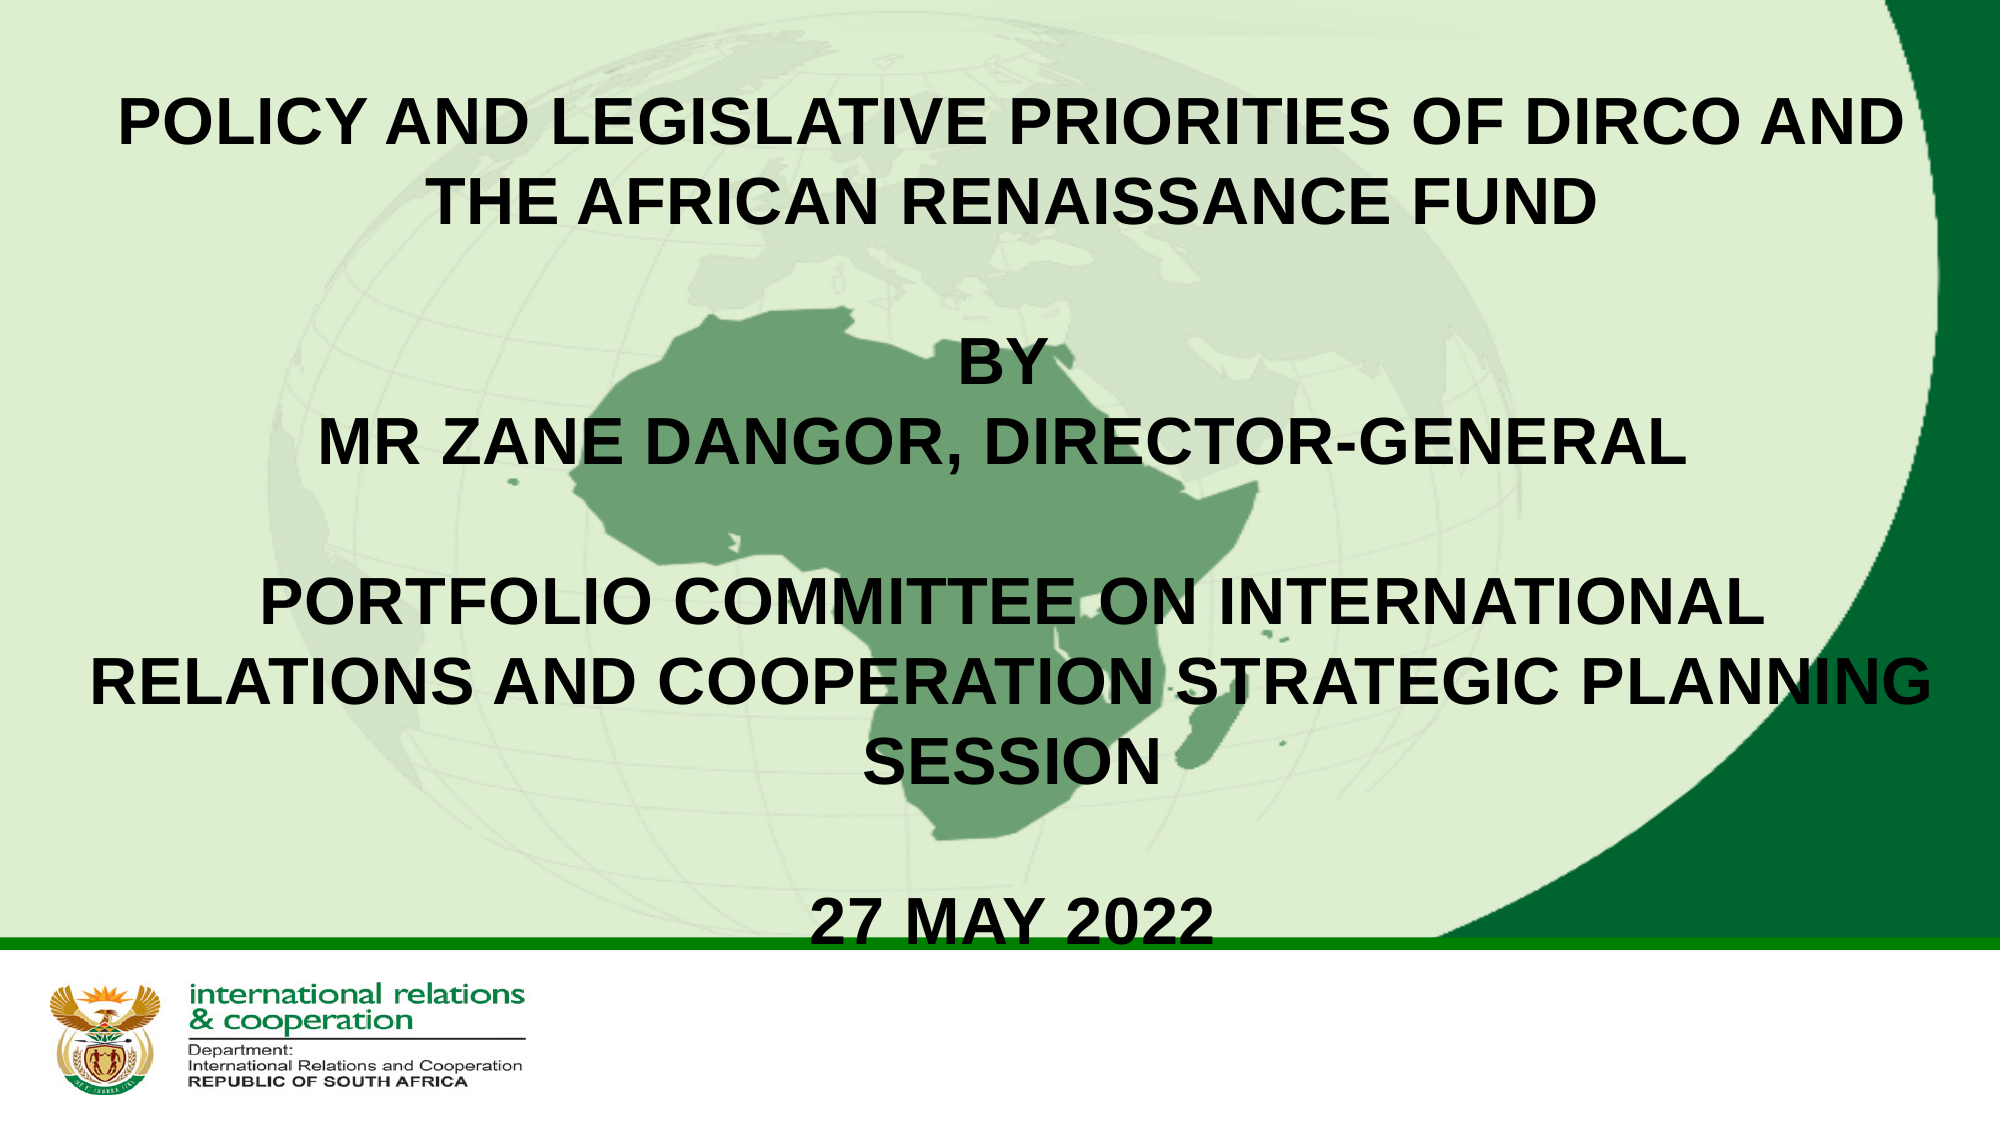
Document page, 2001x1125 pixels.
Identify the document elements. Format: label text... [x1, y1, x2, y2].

picture [50, 1052, 534, 1095]
picture [0, 0, 2000, 937]
title POLICY AND LEGISLATIVE PRIORITIES OF DIRCO AND THE AFRICAN RENAISSANCE FUND BY MR ZANE DANGOR, DIRECTOR-GENERAL PORTFOLIO COMMITTEE ON INTERNATIONAL RELATIONS AND COOPERATION STRATEGIC PLANNING SESSION 27 MAY 2022 [45, 143, 1982, 1052]
